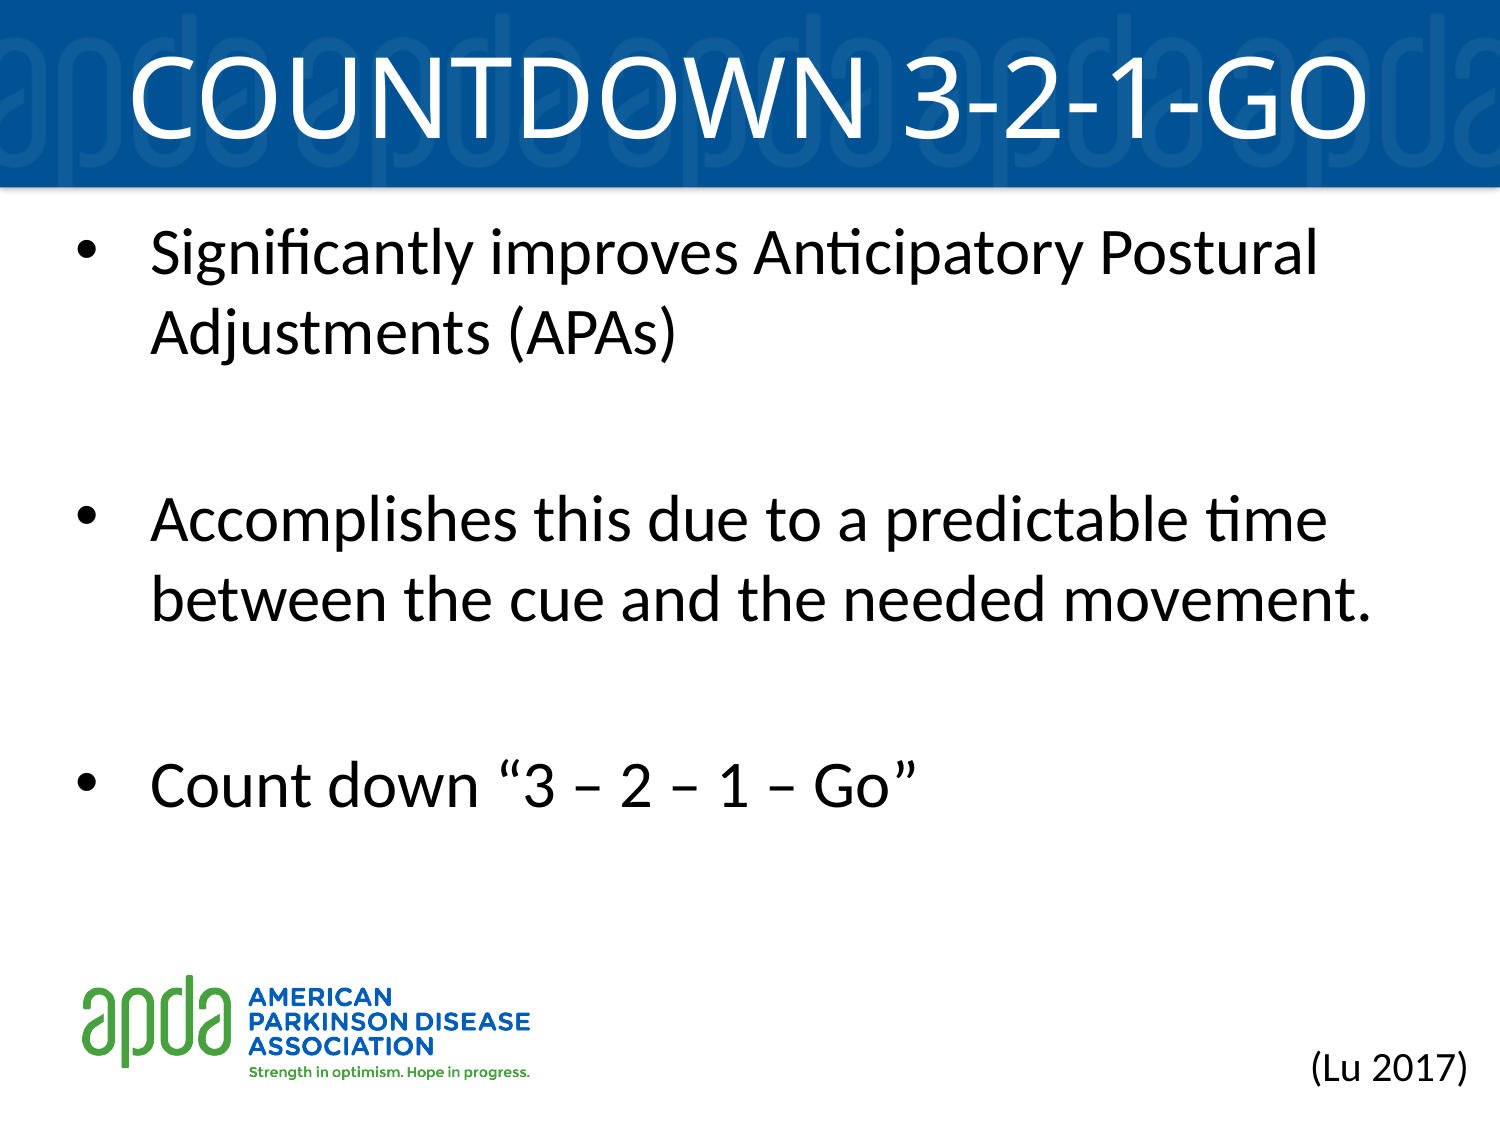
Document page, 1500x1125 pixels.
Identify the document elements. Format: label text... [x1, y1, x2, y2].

title Countdown 3-2-1-go [0, 0, 1500, 188]
list (Lu 2017) [792, 1032, 1470, 1080]
picture [82, 975, 530, 1080]
list Significantly improves Anticipatory Postural Adjustments (APAs) Accomplishes this due to a predictable time between the cue and the needed movement. Count down “3 – 2 – 1 – Go” [75, 200, 1433, 925]
